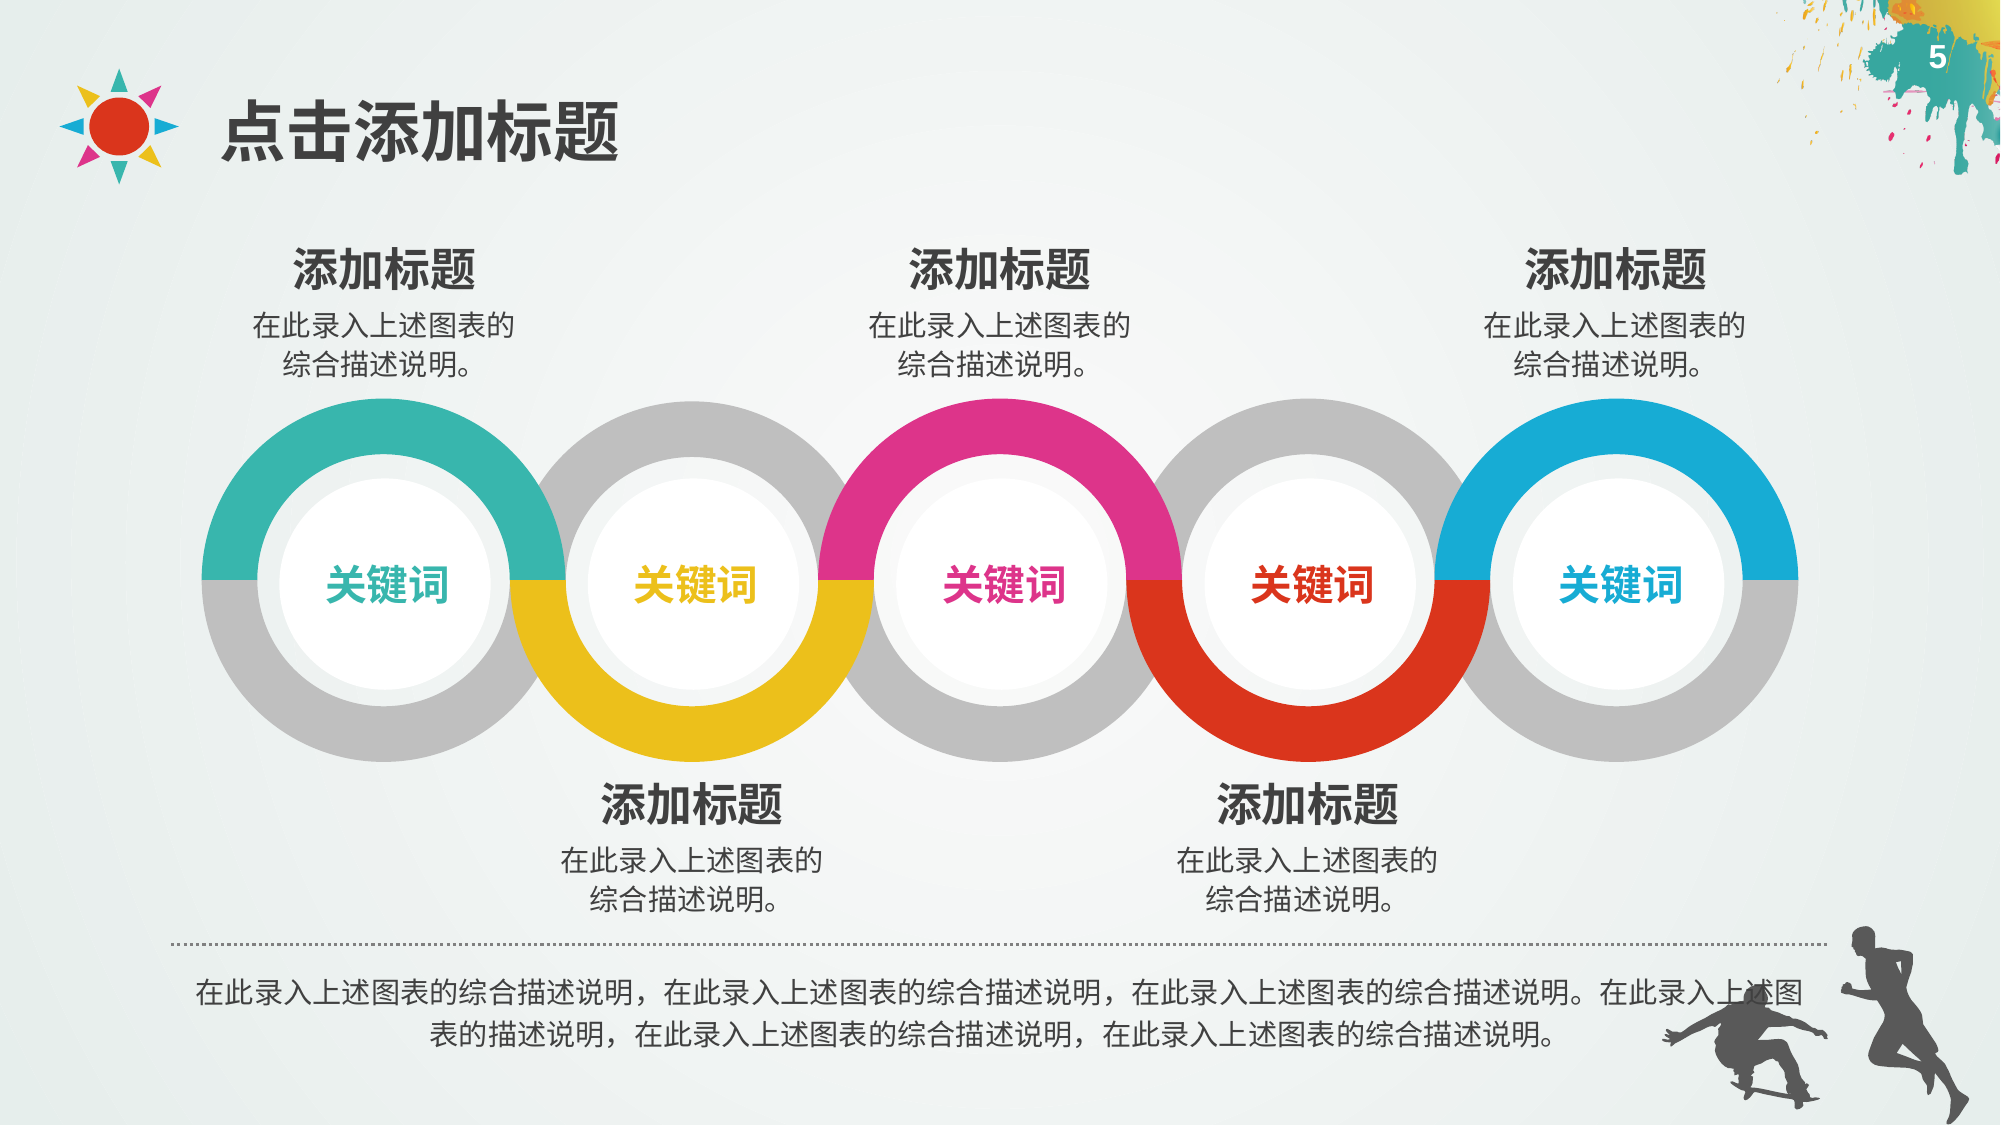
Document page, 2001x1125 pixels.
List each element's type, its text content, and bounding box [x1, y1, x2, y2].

text_box [1463, 579, 1800, 763]
text_box [1433, 397, 1800, 579]
text_box [200, 397, 567, 579]
text_box 添加标题 [585, 768, 799, 831]
text_box 关键词 [895, 477, 1109, 691]
text_box 在此录入上述图表的综合描述说明。 [531, 831, 853, 924]
text_box 关键词 [586, 477, 801, 691]
text_box [509, 579, 875, 763]
text_box 关键词 [1203, 477, 1417, 691]
text_box [539, 400, 845, 577]
text_box 在此录入上述图表的综合描述说明。 [223, 296, 546, 389]
text_box [200, 579, 538, 763]
text_box 添加标题 [277, 232, 491, 296]
text_box [846, 586, 1154, 763]
text_box 添加标题 [1201, 768, 1415, 831]
text_box 关键词 [1511, 477, 1726, 691]
text_box 添加标题 [893, 232, 1107, 296]
text_box 在此录入上述图表的综合描述说明。 [1146, 831, 1469, 924]
text_box [1125, 579, 1492, 763]
picture [1773, 0, 2001, 266]
text_box [817, 397, 1183, 579]
text_box 在此录入上述图表的综合描述说明，在此录入上述图表的综合描述说明，在此录入上述图表的综合描述说明。在此录入上述图表的描述说明，在此录入上述图表的综合描述说明，在此录入上述图表的综合描述说明。 [169, 959, 1831, 1059]
text_box 点击添加标题 [204, 82, 636, 178]
text_box 在此录入上述图表的综合描述说明。 [1454, 296, 1777, 389]
text_box 添加标题 [1508, 232, 1723, 296]
text_box 关键词 [278, 477, 492, 691]
text_box 在此录入上述图表的综合描述说明。 [838, 296, 1161, 389]
text_box [1154, 397, 1462, 579]
